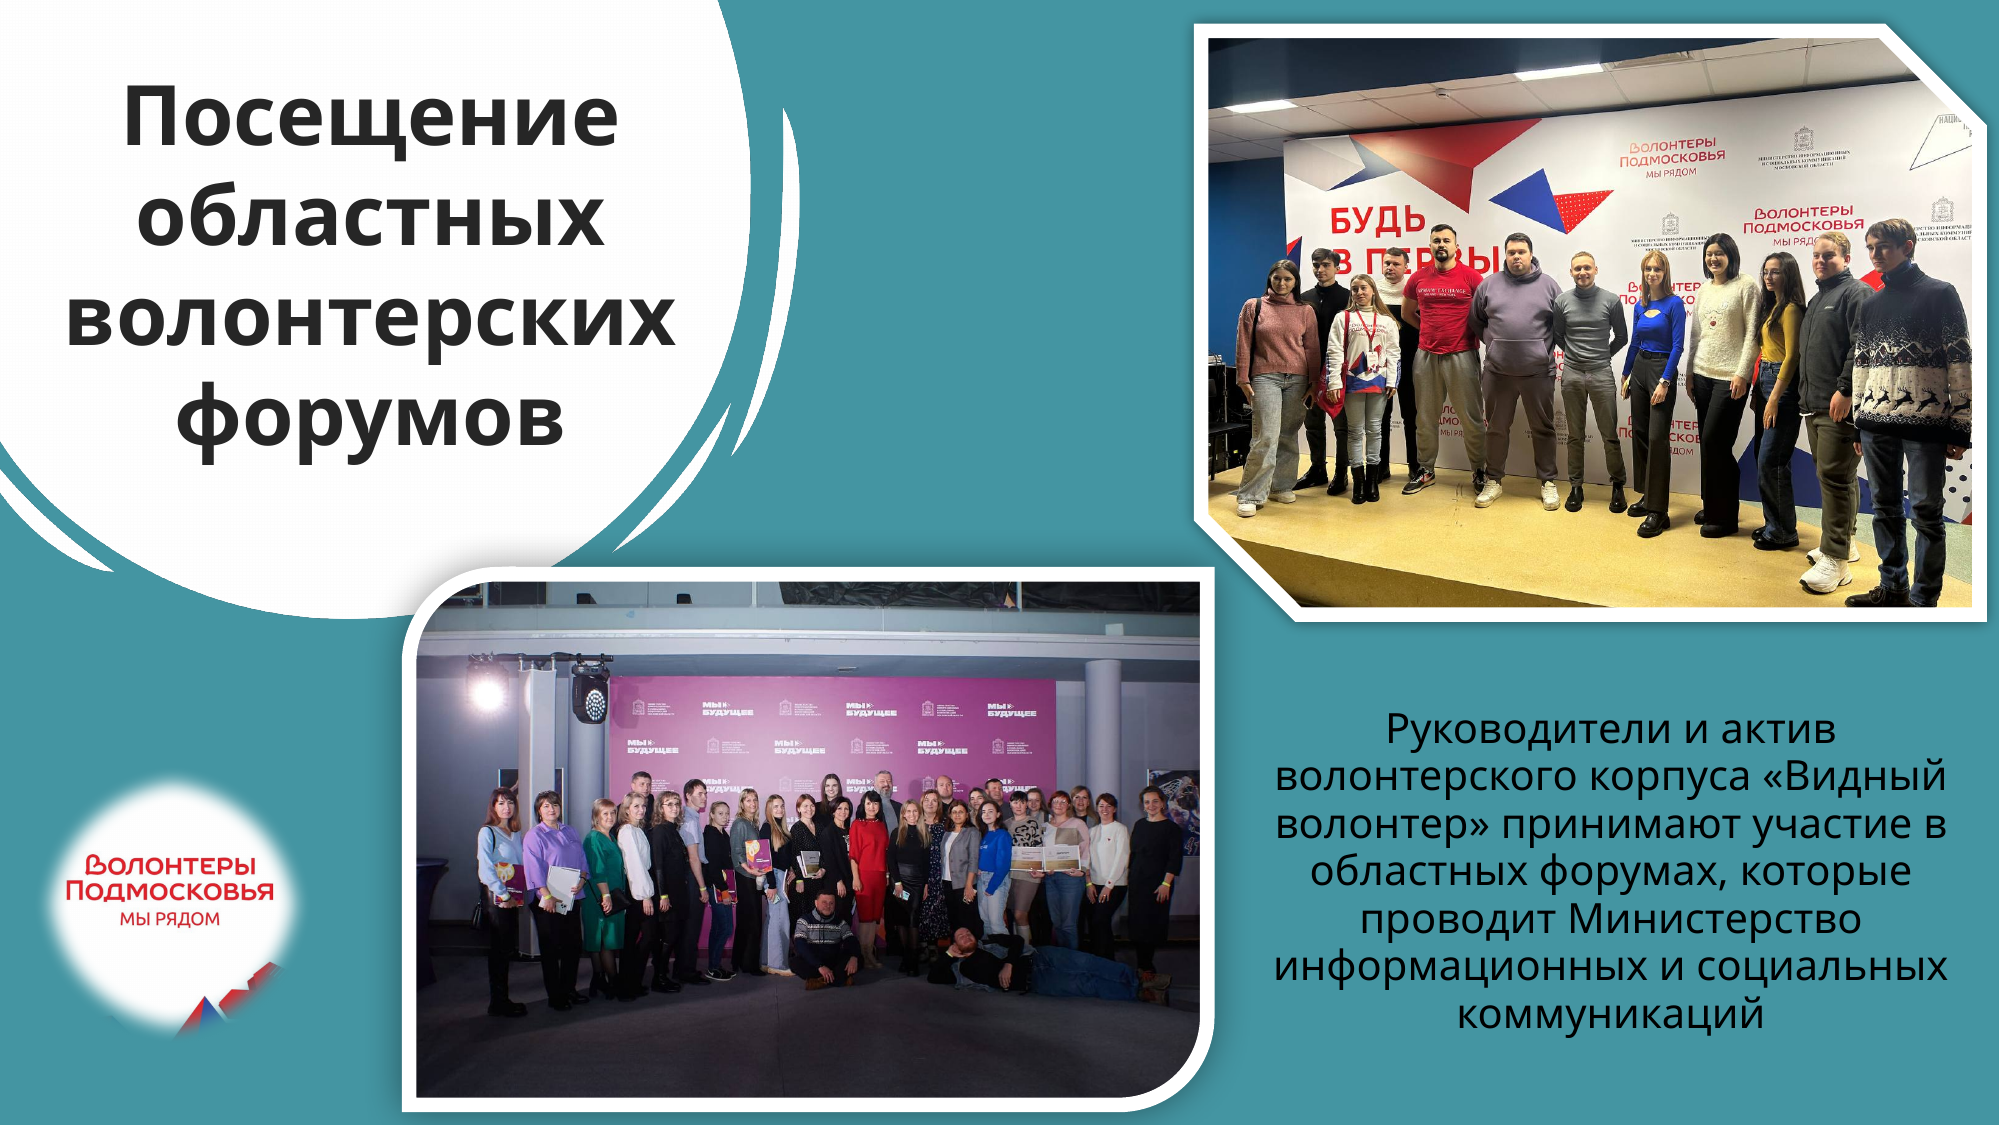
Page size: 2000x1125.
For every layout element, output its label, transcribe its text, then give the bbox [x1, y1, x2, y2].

picture [31, 763, 314, 1046]
text_box Руководители и актив волонтерского корпуса «Видный волонтер» принимают участие в областных форумах, которые проводит Министерство информационных и социальных коммуникаций [1251, 697, 1971, 1045]
text_box Посещение областных волонтерских форумов [0, 54, 793, 470]
picture [0, 0, 1980, 1105]
